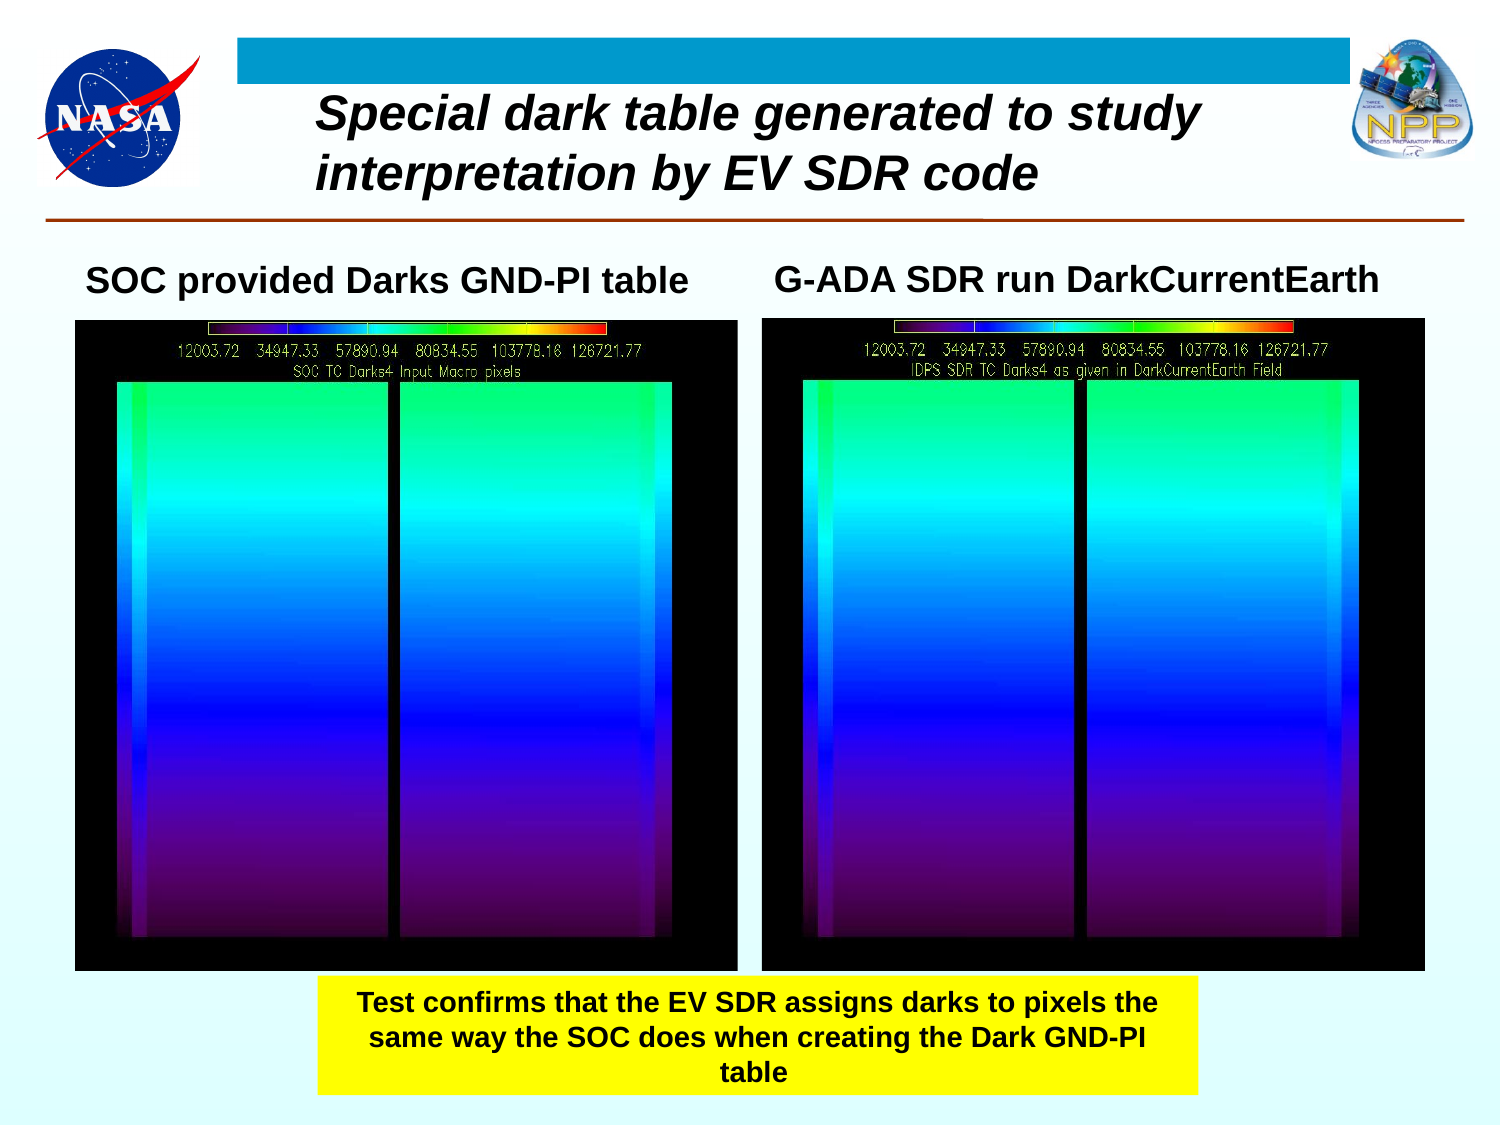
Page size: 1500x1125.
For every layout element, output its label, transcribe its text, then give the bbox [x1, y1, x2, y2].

text_box Test confirms that the EV SDR assigns darks to pixels the same way the SOC does when creating the Dark GND-PI table [317, 975, 1199, 1096]
list G-ADA SDR run DarkCurrentEarth [759, 224, 1474, 308]
picture [1350, 37, 1475, 161]
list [74, 319, 738, 972]
text_box Special dark table generated to study interpretation by EV SDR code [299, 75, 1338, 206]
picture [37, 49, 200, 187]
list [761, 318, 1426, 972]
list SOC provided Darks GND-PI table [70, 238, 734, 309]
